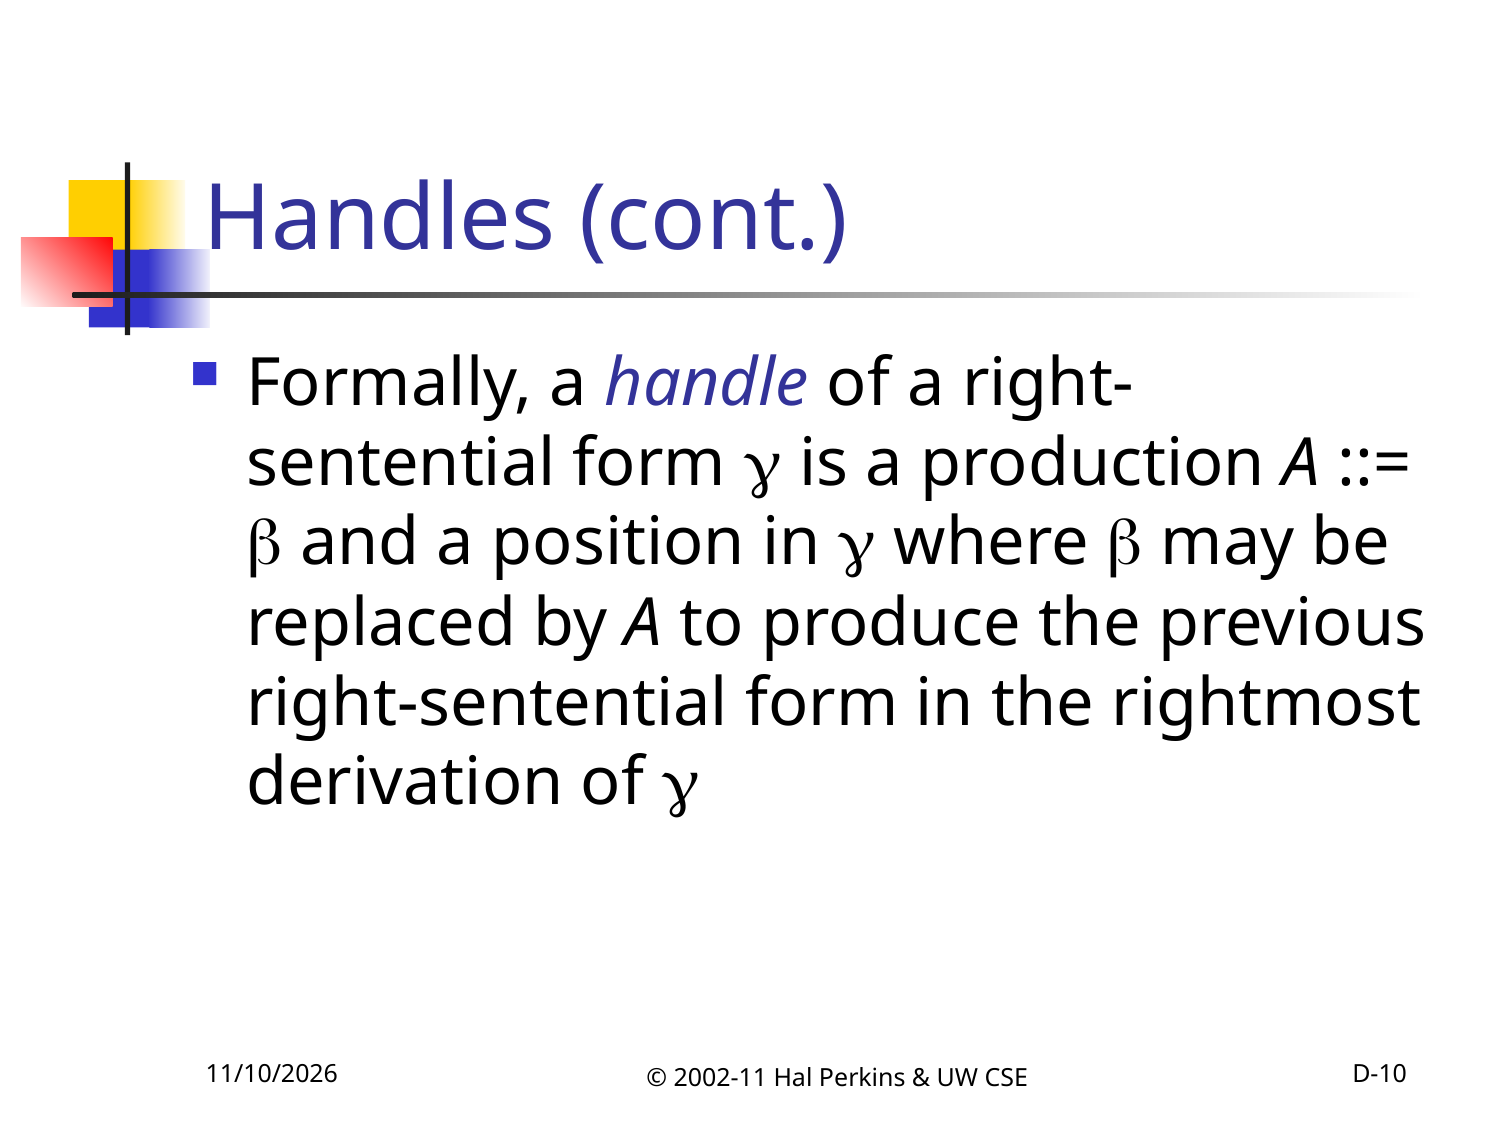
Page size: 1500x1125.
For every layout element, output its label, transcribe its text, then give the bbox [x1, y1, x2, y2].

list Formally, a handle of a right-sentential form  is a production A ::=  and a position in  where  may be replaced by A to produce the previous right-sentential form in the rightmost derivation of  [174, 331, 1450, 1006]
slide_number D-10 [1154, 1023, 1423, 1100]
footer © 2002-11 Hal Perkins & UW CSE [599, 1023, 1076, 1100]
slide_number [190, 1023, 504, 1100]
title Handles (cont.) [188, 35, 1468, 275]
